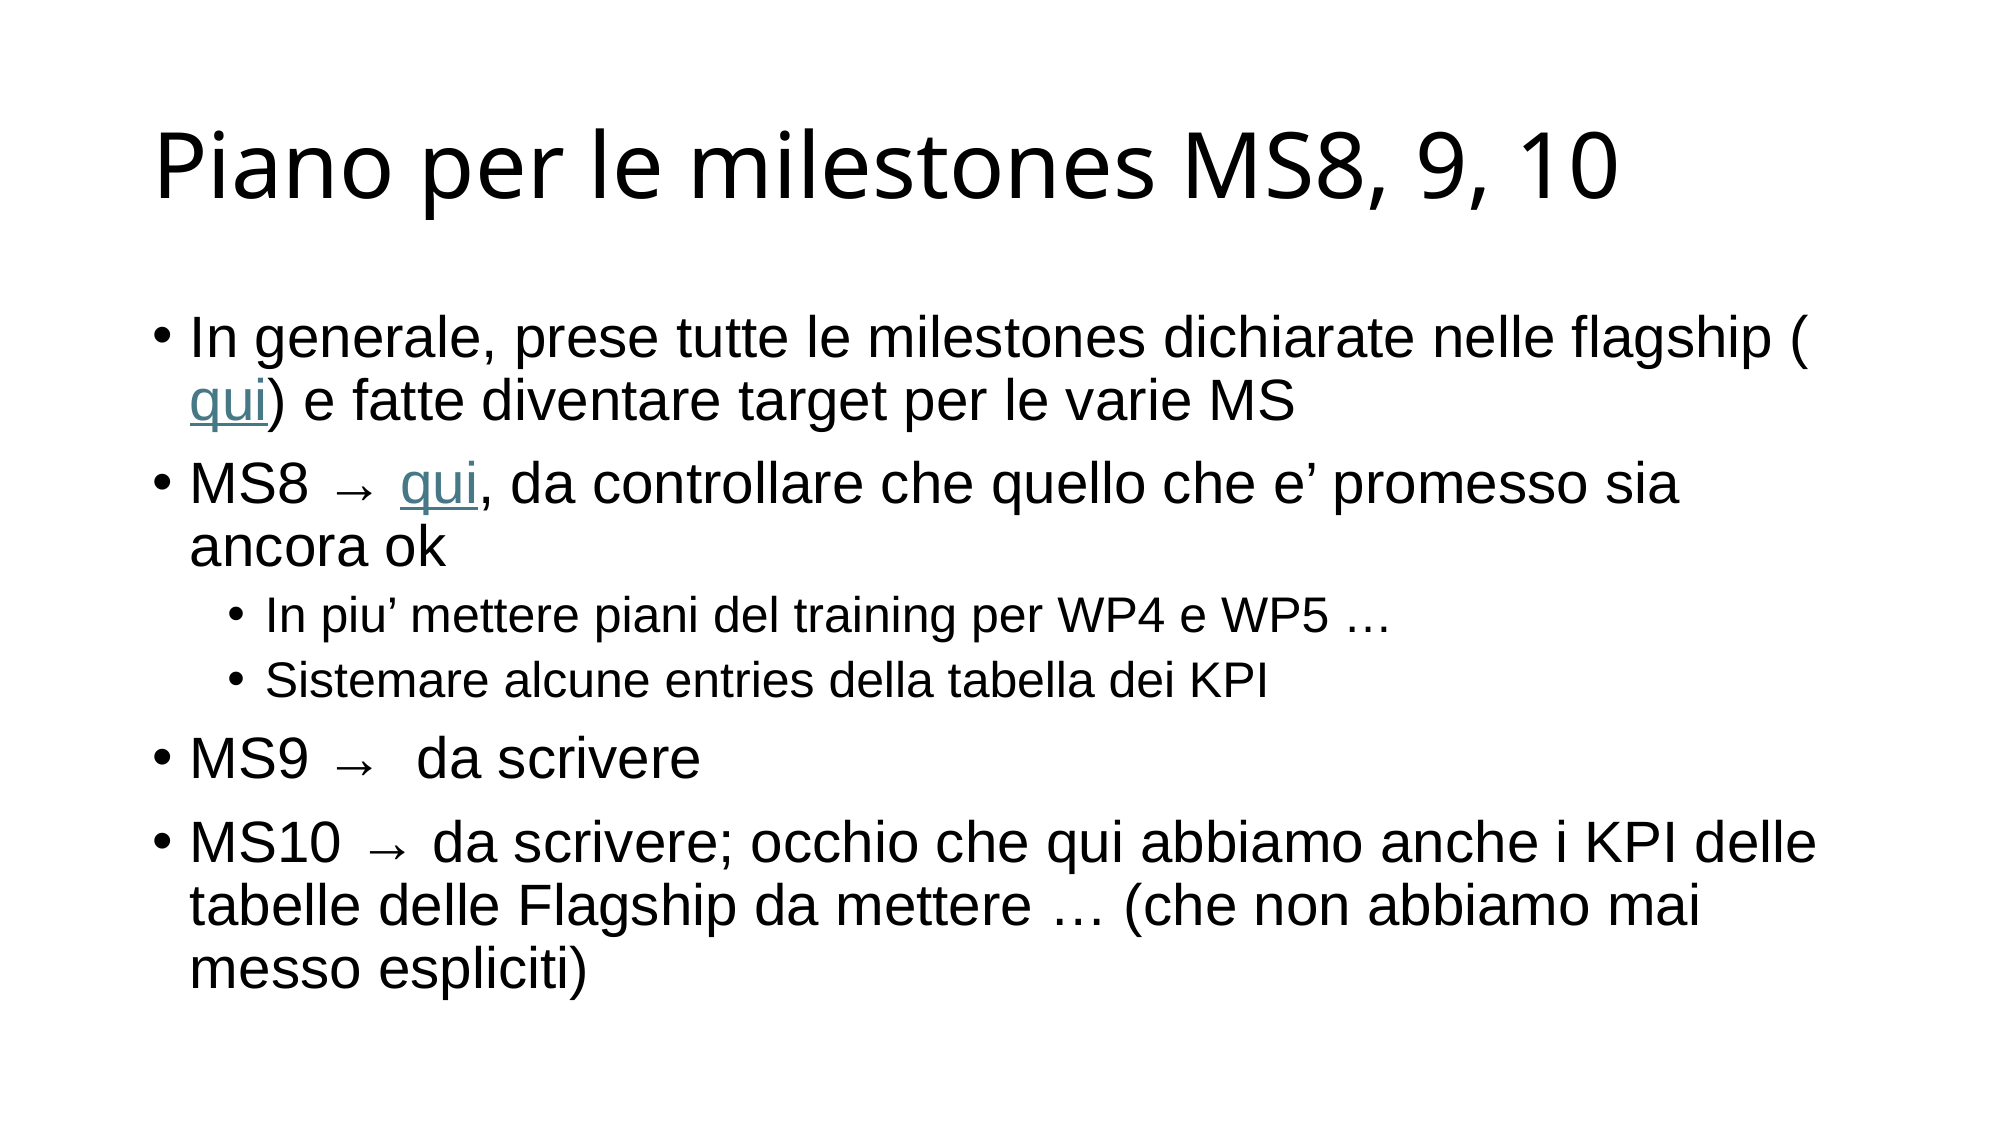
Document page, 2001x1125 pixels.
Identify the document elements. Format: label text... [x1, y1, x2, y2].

title Piano per le milestones MS8, 9, 10 [137, 59, 1863, 278]
list In generale, prese tutte le milestones dichiarate nelle flagship (qui) e fatte diventare target per le varie MS MS8 → qui, da controllare che quello che e’ promesso sia ancora ok In piu’ mettere piani del training per WP4 e WP5 … Sistemare alcune entries della tabella dei KPI MS9 → da scrivere MS10 → da scrivere; occhio che qui abbiamo anche i KPI delle tabelle delle Flagship da mettere … (che non abbiamo mai messo espliciti) [137, 299, 1863, 1014]
